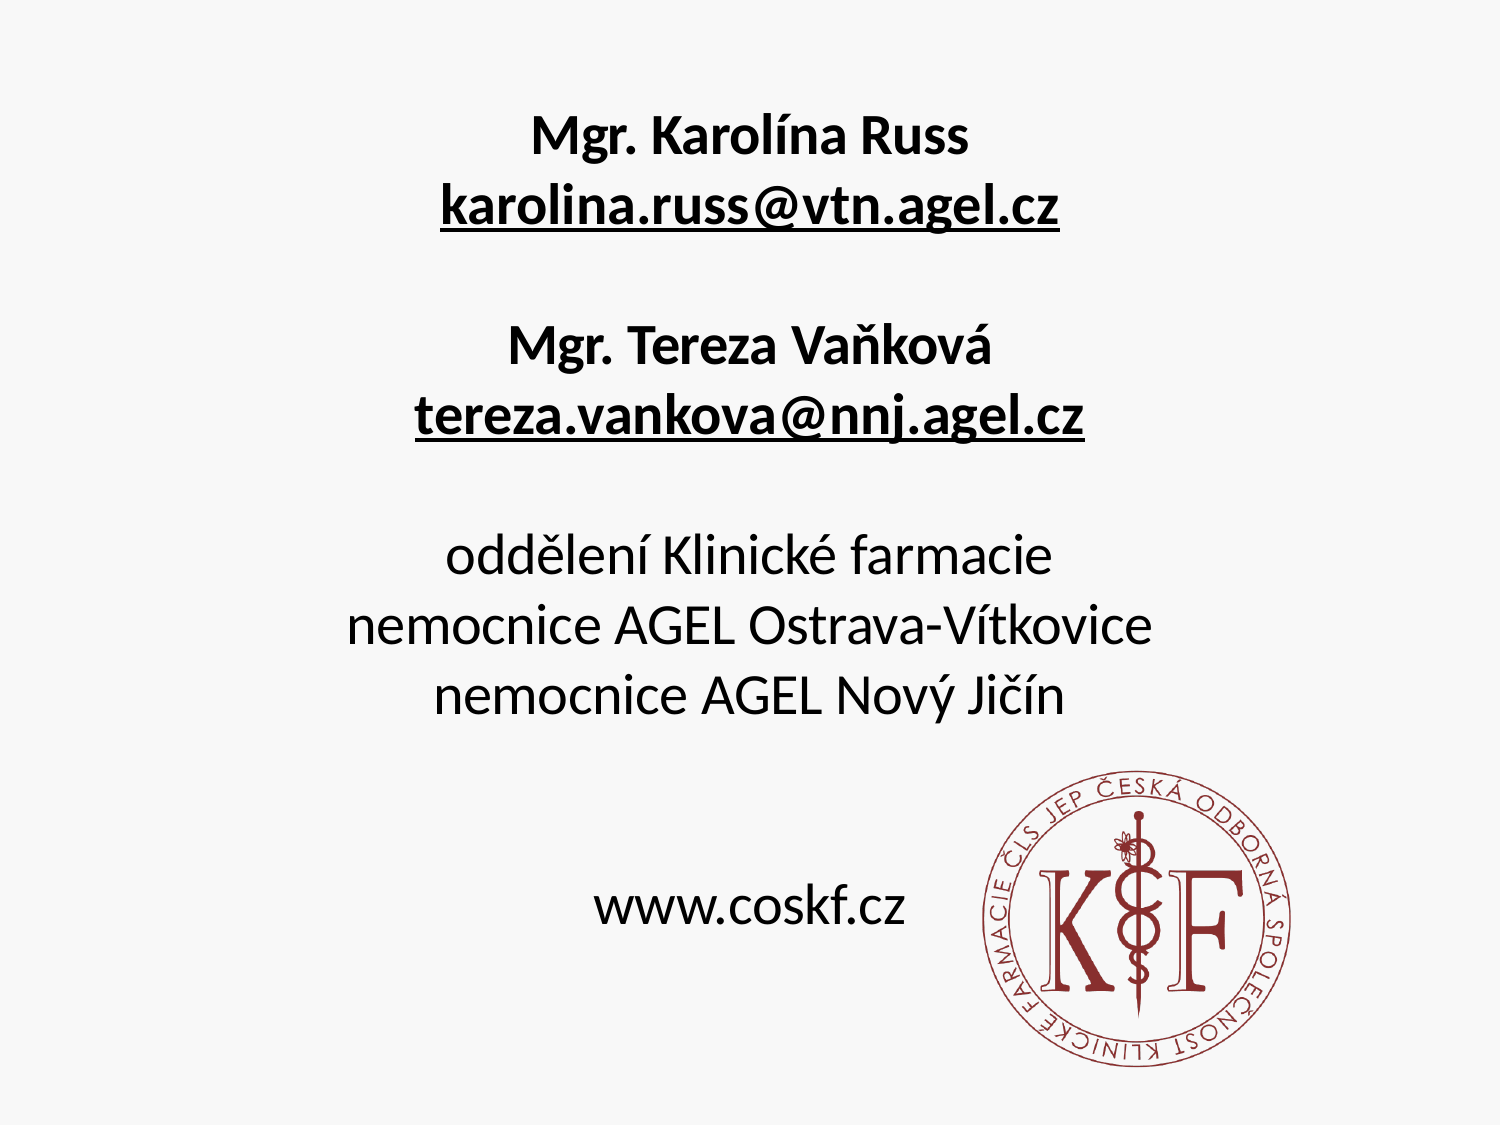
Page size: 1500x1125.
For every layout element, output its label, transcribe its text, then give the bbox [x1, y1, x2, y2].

picture [924, 715, 1348, 1123]
title Mgr. Karolína Russ karolina.russ@vtn.agel.cz Mgr. Tereza Vaňková tereza.vankova@nnj.agel.cz oddělení Klinické farmacie nemocnice AGEL Ostrava-Vítkovice nemocnice AGEL Nový Jičín www.coskf.cz [99, 93, 1400, 936]
